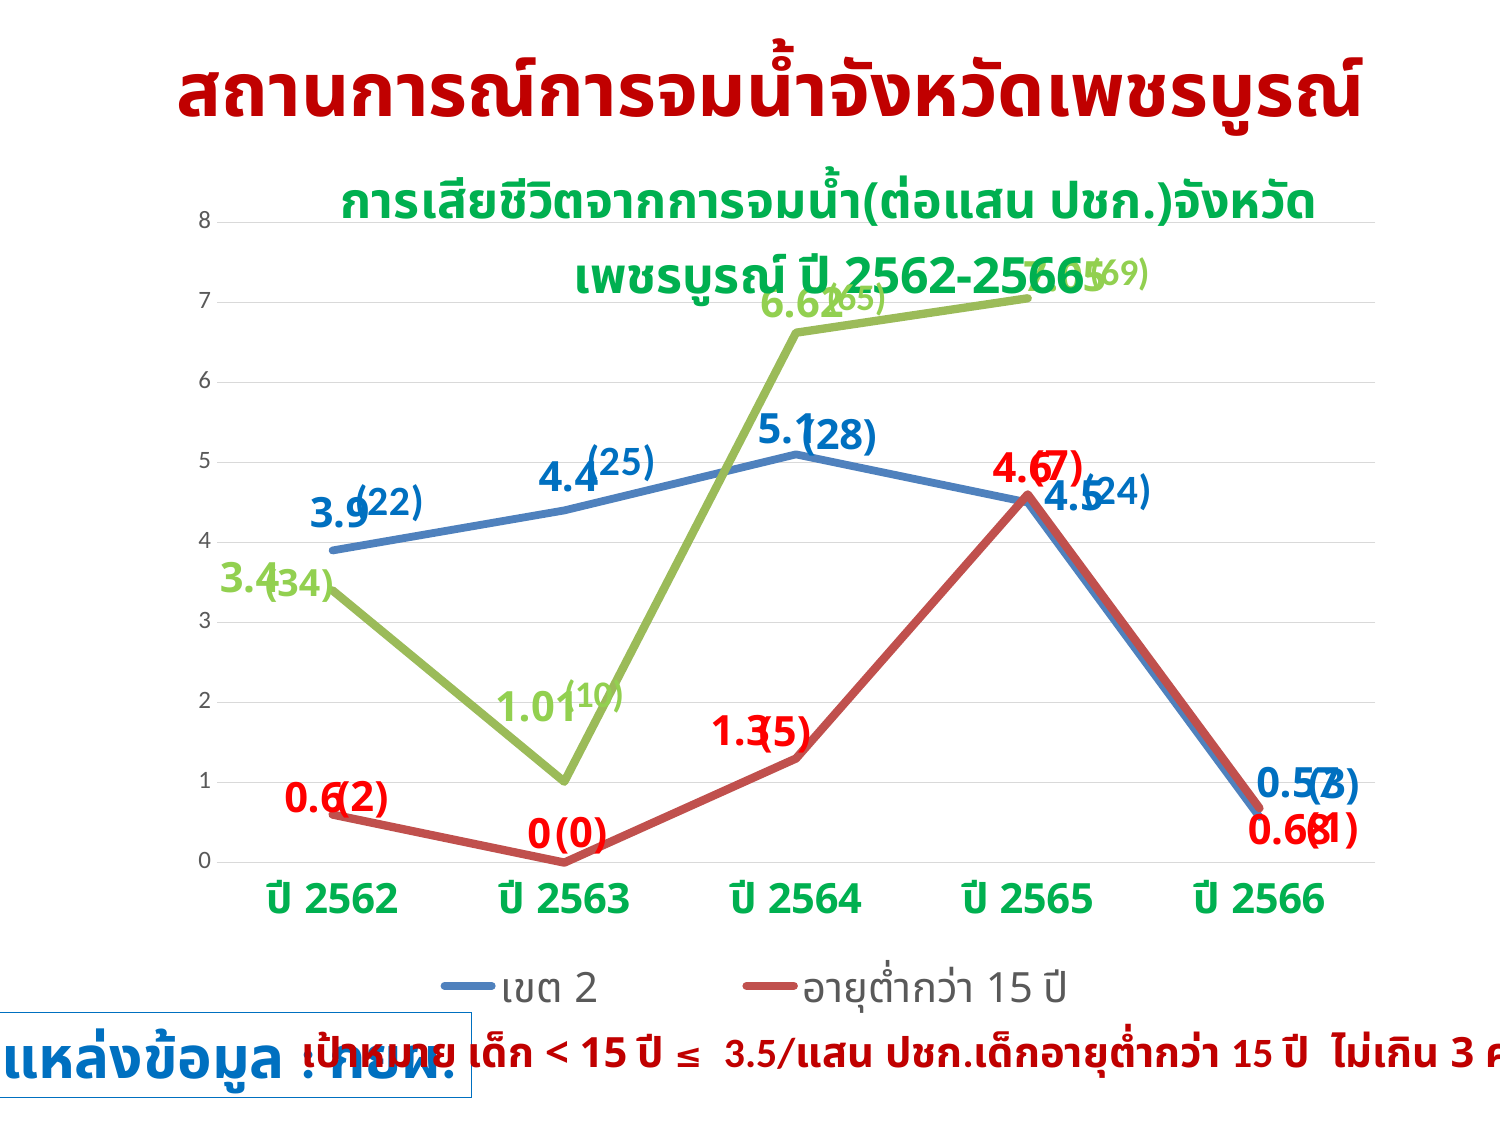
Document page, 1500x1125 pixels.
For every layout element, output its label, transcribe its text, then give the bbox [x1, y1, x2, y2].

text_box เป้าหมาย เด็ก < 15 ปี ≤ 3.5/แสน ปชก.เด็กอายุต่ำกว่า 15 ปี ไม่เกิน 3 คน [286, 1018, 1500, 1084]
chart [124, 87, 1401, 1038]
text_box แหล่งข้อมูล : กยผ. [0, 1012, 472, 1098]
text_box สถานการณ์การจมน้ำจังหวัดเพชรบูรณ์ [161, 34, 1380, 85]
